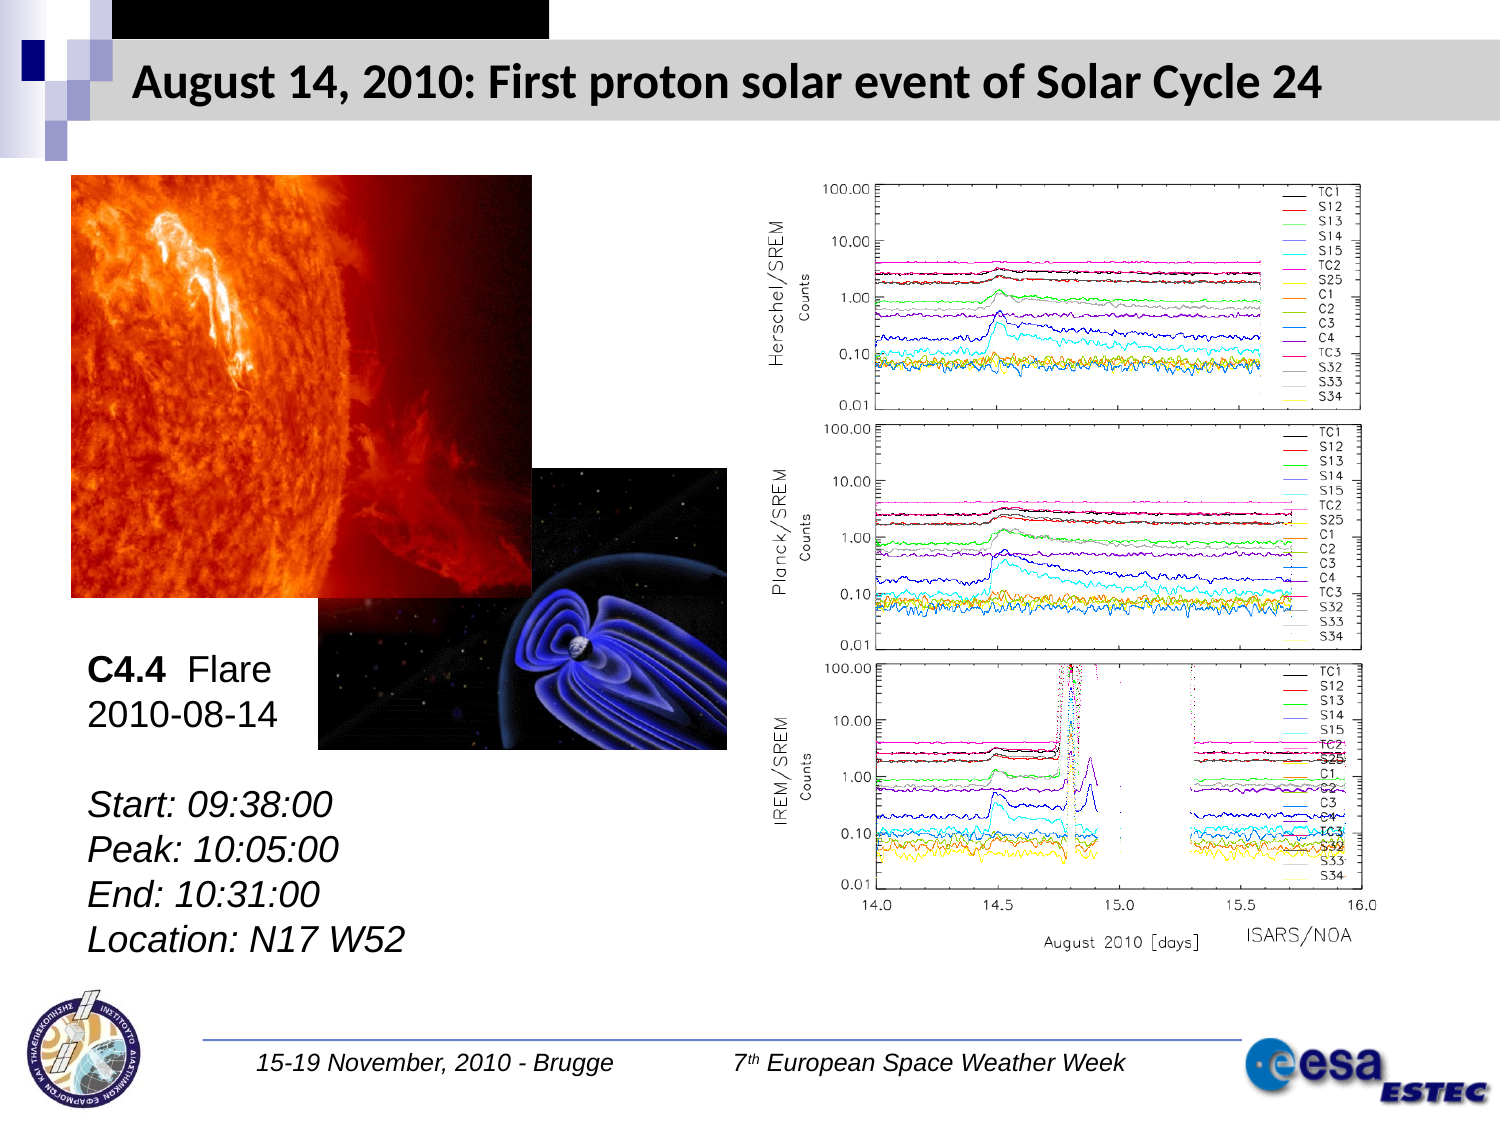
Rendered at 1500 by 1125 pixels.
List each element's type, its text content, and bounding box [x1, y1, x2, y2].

text_box C4.4 Flare 2010-08-14 Start: 09:38:00 Peak: 10:05:00 End: 10:31:00 Location: N17 W52 [72, 758, 421, 968]
picture [753, 163, 1383, 957]
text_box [71, 175, 727, 751]
text_box August 14, 2010: First proton solar event of Solar Cycle 24 [117, 41, 1453, 117]
picture [1242, 1033, 1500, 1114]
picture [23, 987, 149, 1114]
